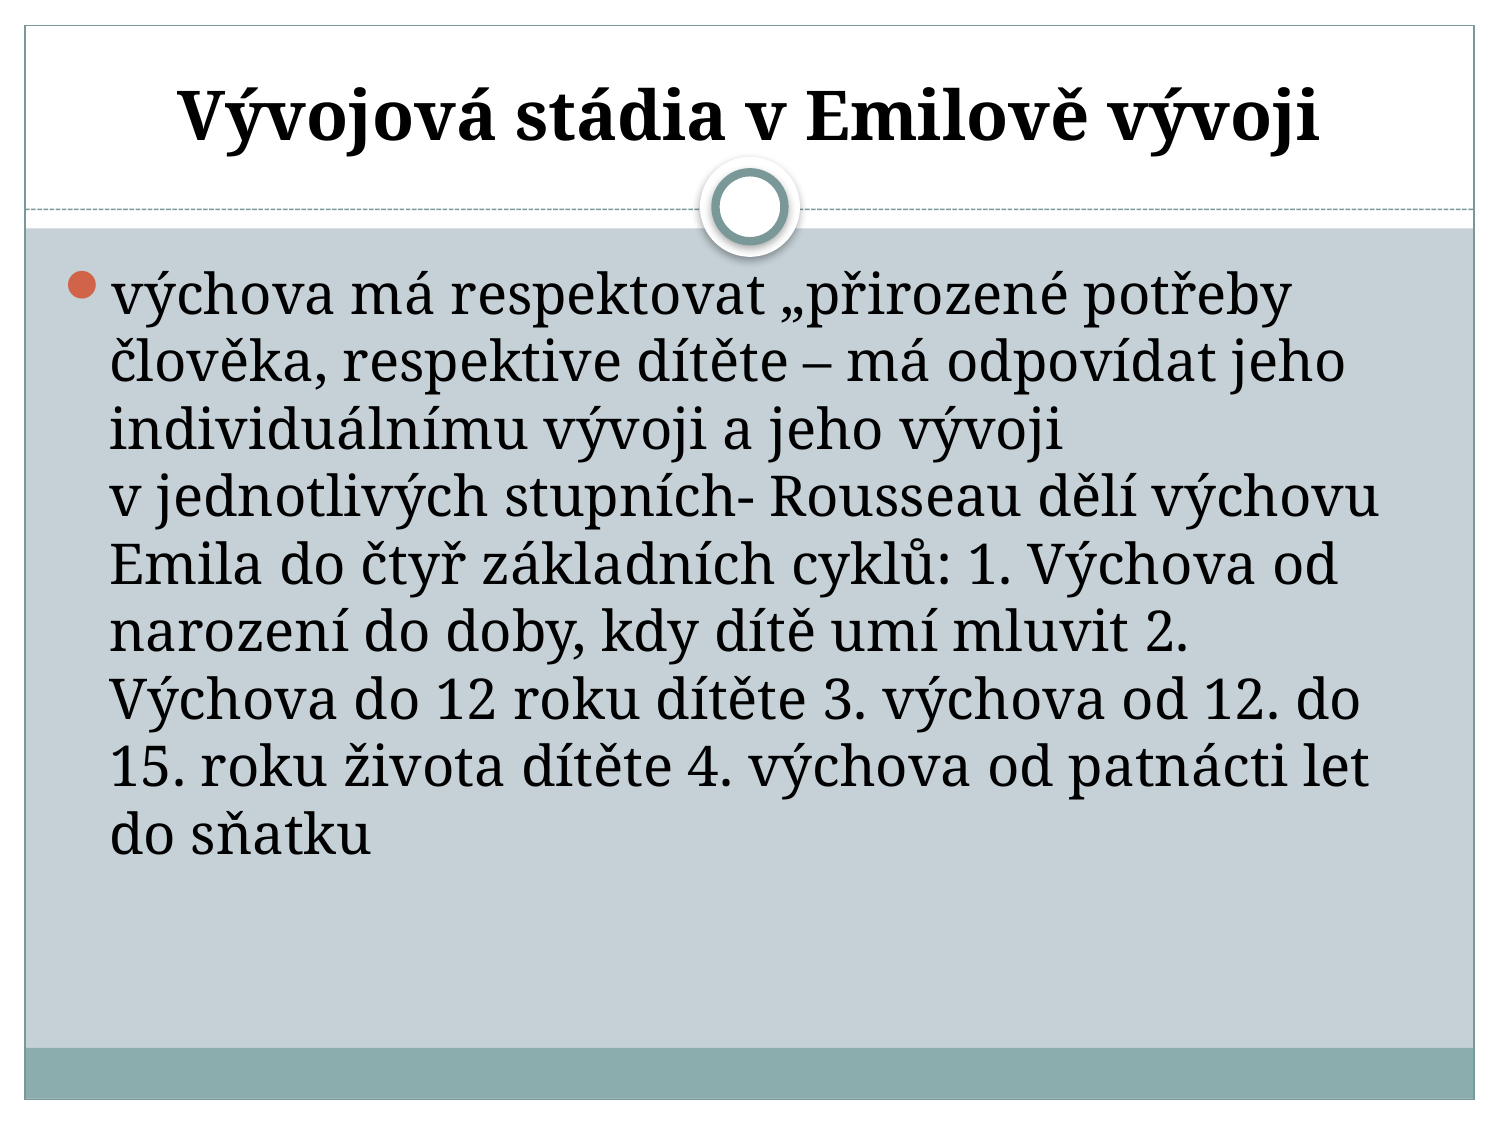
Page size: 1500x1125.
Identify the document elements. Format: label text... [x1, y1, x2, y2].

list výchova má respektovat „přirozené potřeby člověka, respektive dítěte – má odpovídat jeho individuálnímu vývoji a jeho vývoji v jednotlivých stupních- Rousseau dělí výchovu Emila do čtyř základních cyklů: 1. Výchova od narození do doby, kdy dítě umí mluvit 2. Výchova do 12 roku dítěte 3. výchova od 12. do 15. roku života dítěte 4. výchova od patnácti let do sňatku [49, 250, 1445, 1001]
title Vývojová stádia v Emilově vývoji [49, 37, 1450, 162]
